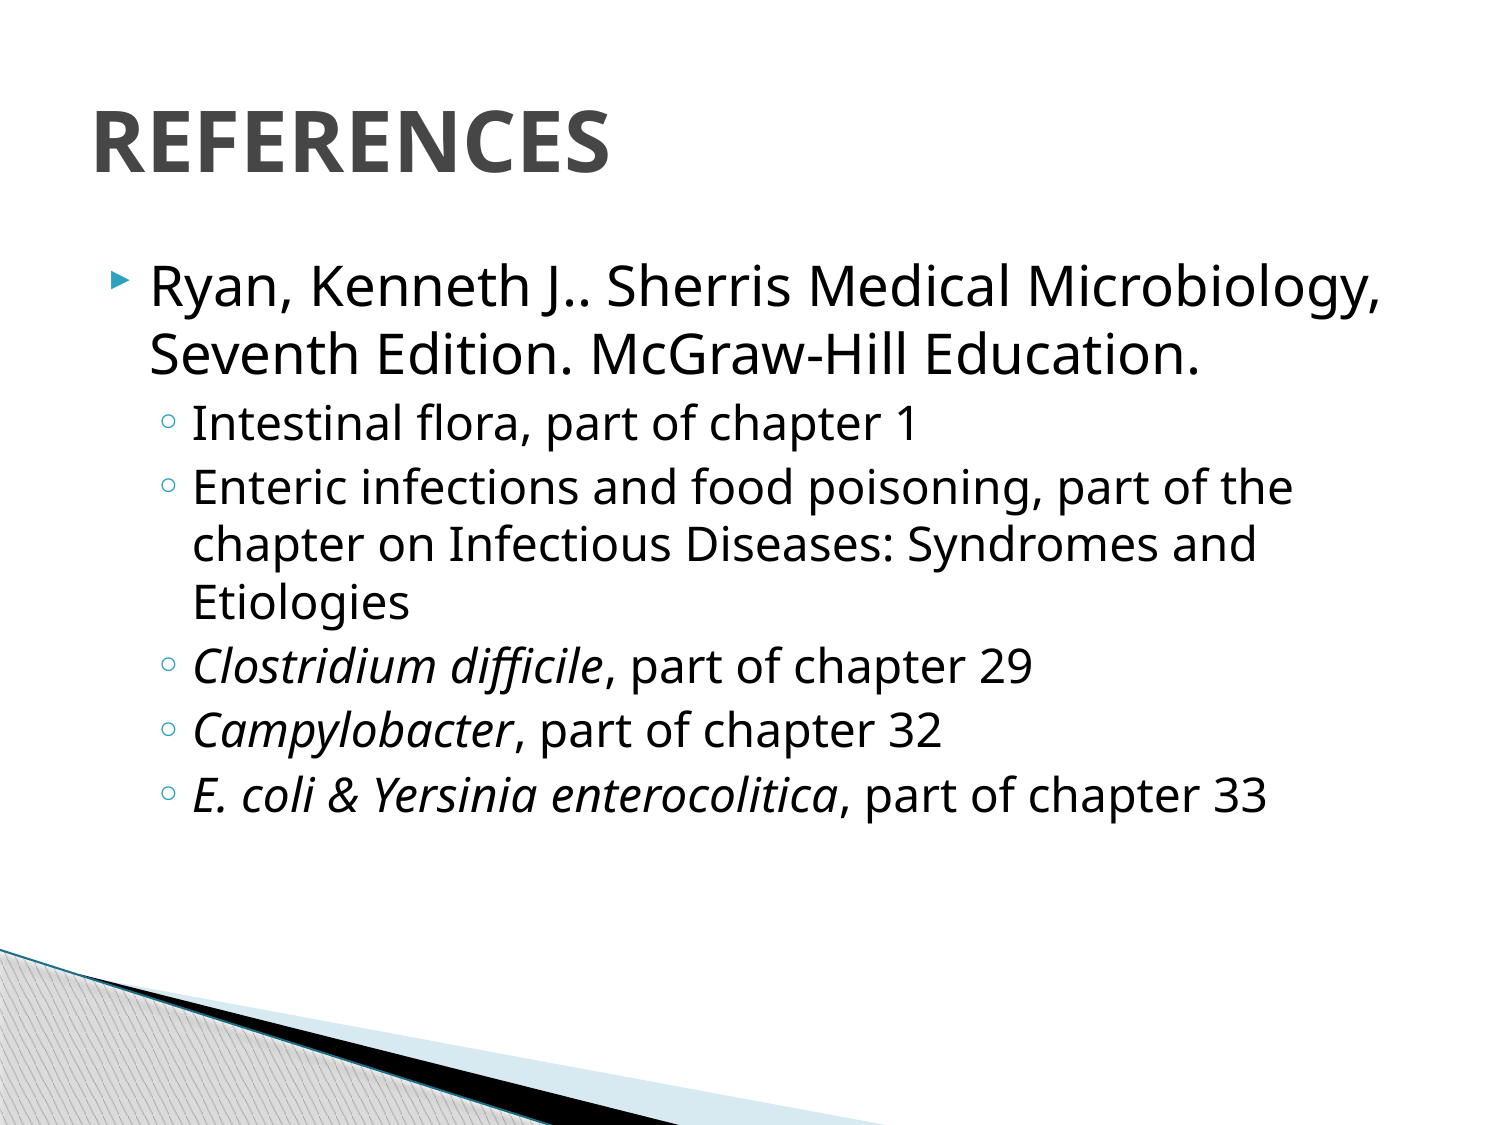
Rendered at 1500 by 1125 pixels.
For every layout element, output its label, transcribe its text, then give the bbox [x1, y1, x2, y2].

list Ryan, Kenneth J.. Sherris Medical Microbiology, Seventh Edition. McGraw-Hill Education. Intestinal flora, part of chapter 1 Enteric infections and food poisoning, part of the chapter on Infectious Diseases: Syndromes and Etiologies Clostridium difficile, part of chapter 29 Campylobacter, part of chapter 32 E. coli & Yersinia enterocolitica, part of chapter 33 [74, 242, 1426, 986]
title REFERENCES [75, 45, 1425, 233]
